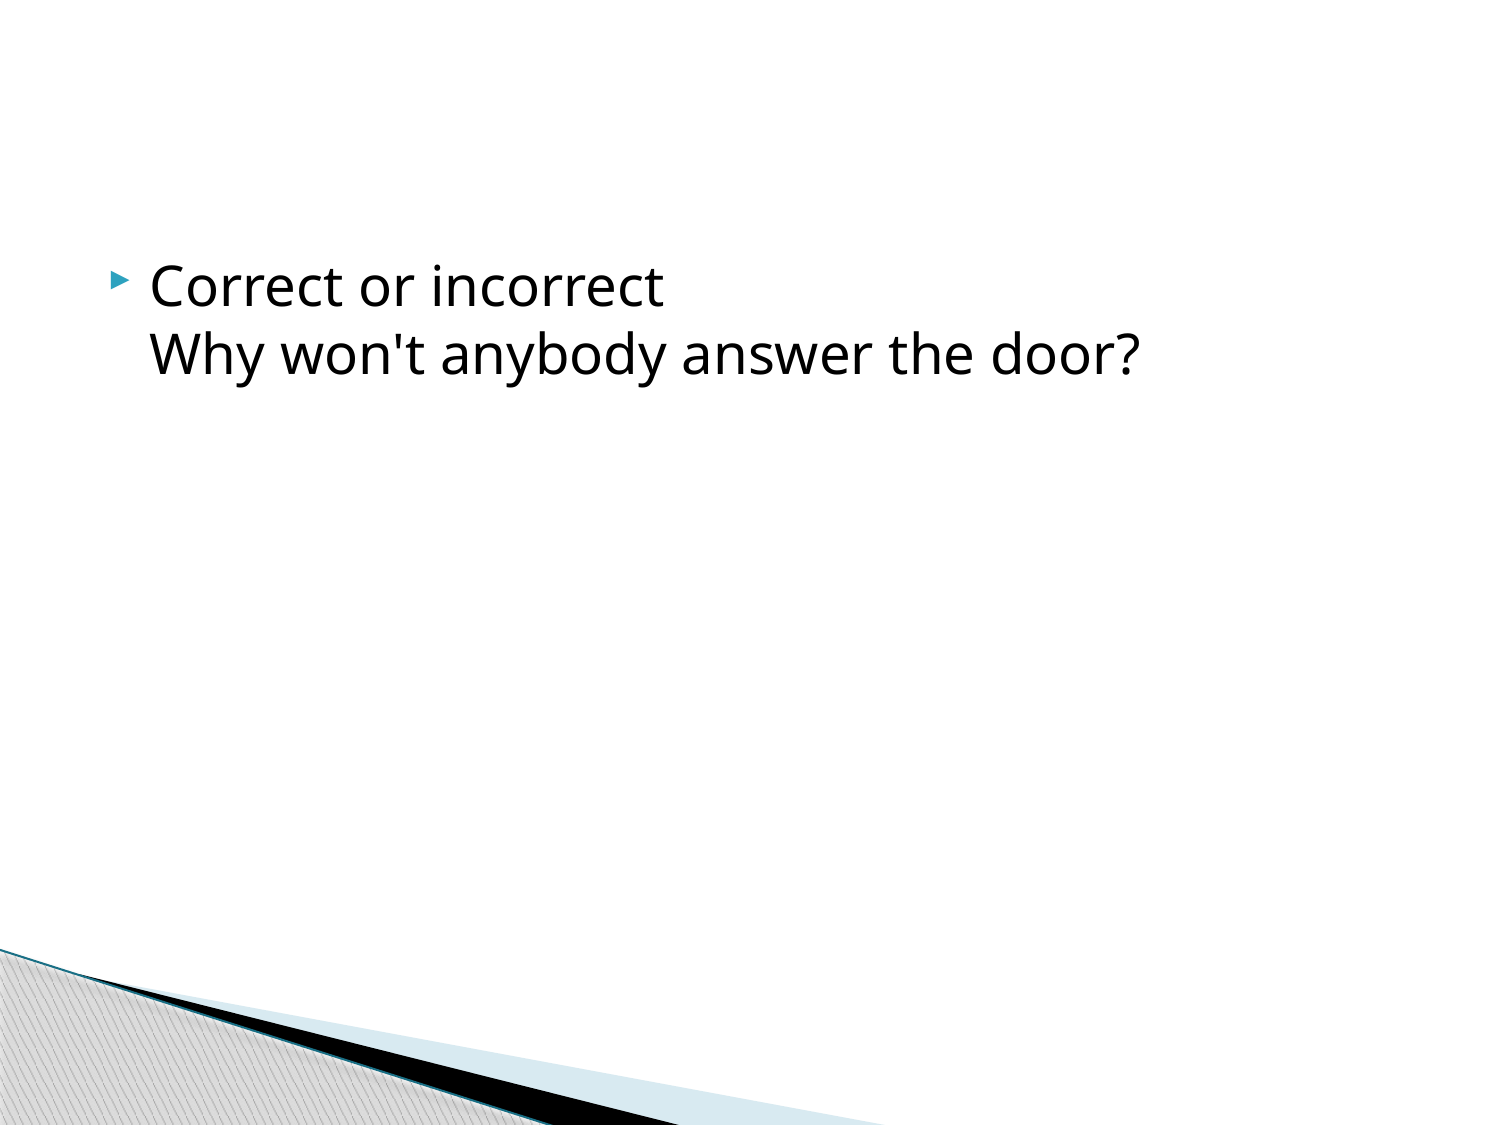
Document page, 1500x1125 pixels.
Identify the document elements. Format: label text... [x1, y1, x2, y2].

list Correct or incorrect Why won't anybody answer the door? [75, 243, 1425, 986]
